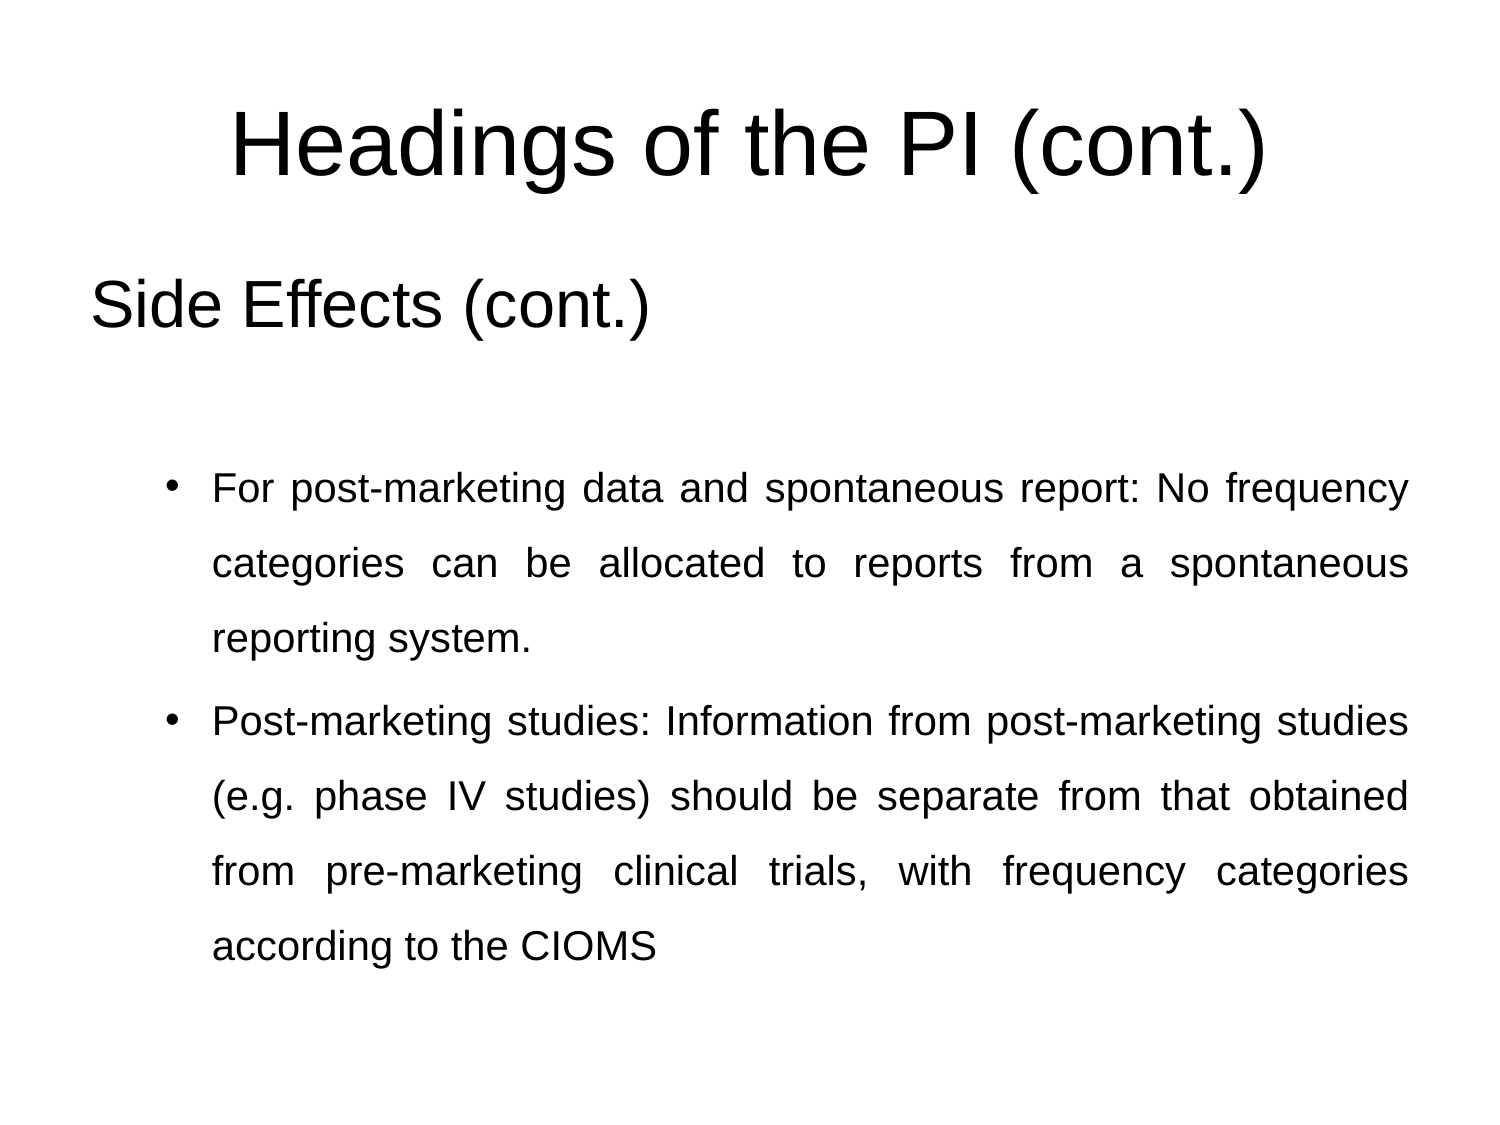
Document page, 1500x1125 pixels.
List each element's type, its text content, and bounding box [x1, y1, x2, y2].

title Headings of the PI (cont.) [75, 45, 1425, 233]
list Side Effects (cont.) For post-marketing data and spontaneous report: No frequency categories can be allocated to reports from a spontaneous reporting system. Post-marketing studies: Information from post-marketing studies (e.g. phase IV studies) should be separate from that obtained from pre-marketing clinical trials, with frequency categories according to the CIOMS [75, 262, 1425, 1005]
